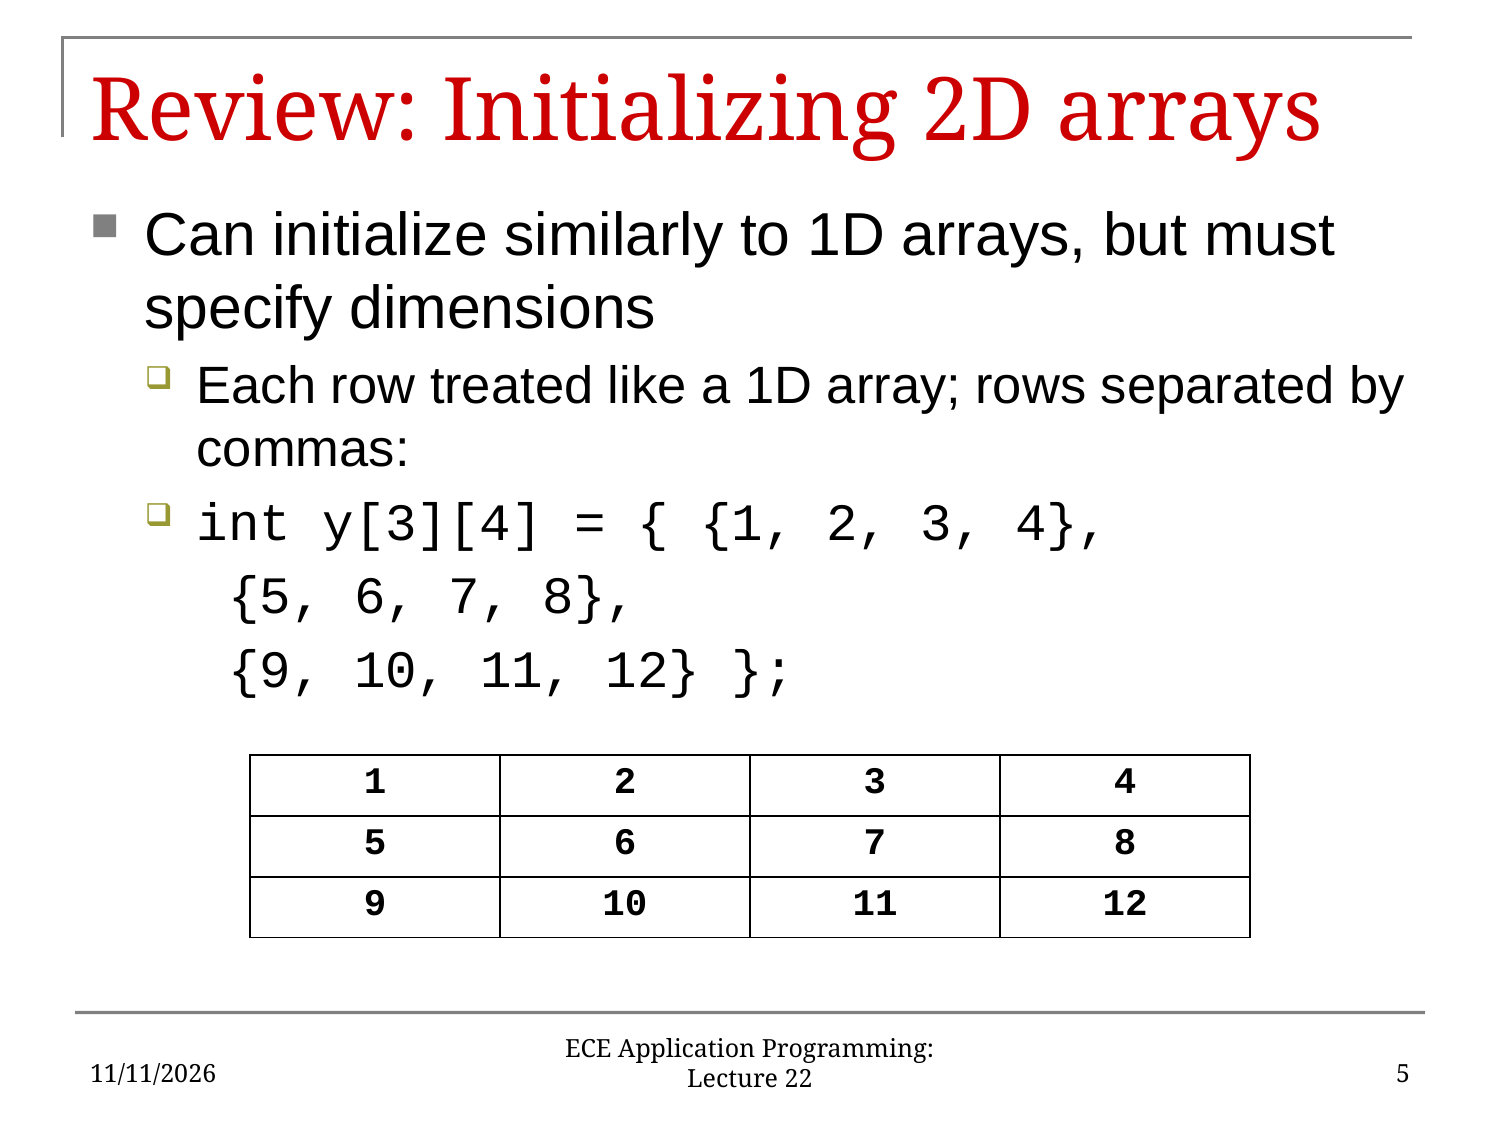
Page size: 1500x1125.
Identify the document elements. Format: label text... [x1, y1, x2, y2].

table_cell 7 [751, 817, 999, 876]
table_cell 10 [501, 878, 749, 937]
table_cell 11 [751, 878, 999, 937]
table_header 3 [751, 756, 999, 815]
table_cell 8 [1001, 817, 1249, 876]
table_cell 9 [251, 878, 499, 937]
title Review: Initializing 2D arrays [75, 45, 1425, 163]
table_header 2 [501, 756, 749, 815]
table_cell 12 [1001, 878, 1249, 937]
list Can initialize similarly to 1D arrays, but must specify dimensions Each row treated like a 1D array; rows separated by commas: int y[3][4] = { {1, 2, 3, 4}, {5, 6, 7, 8}, {9, 10, 11, 12} }; [75, 187, 1425, 713]
table_header 1 [251, 756, 499, 815]
slide_number 5 [1074, 1023, 1426, 1100]
table_cell 6 [501, 817, 749, 876]
table_header 4 [1001, 756, 1249, 815]
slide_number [74, 1023, 426, 1100]
table_cell 5 [251, 817, 499, 876]
footer ECE Application Programming: Lecture 22 [512, 1024, 988, 1101]
